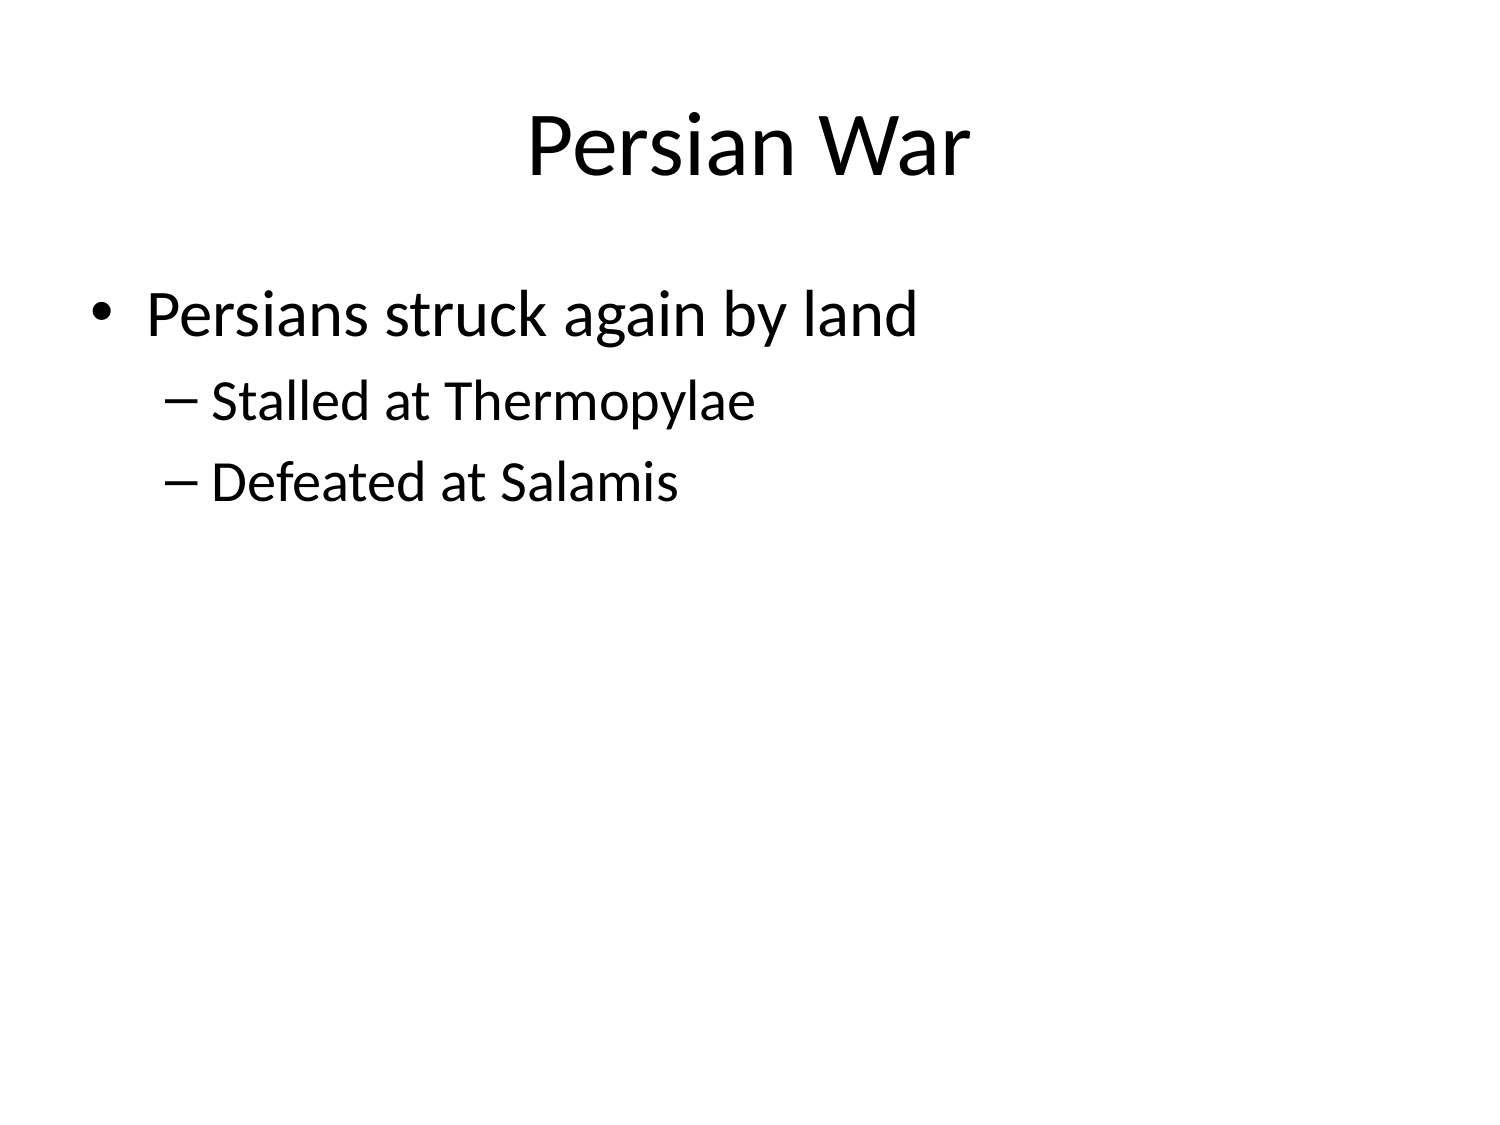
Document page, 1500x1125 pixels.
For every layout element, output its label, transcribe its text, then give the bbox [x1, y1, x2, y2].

list Persians struck again by land Stalled at Thermopylae Defeated at Salamis [75, 262, 1425, 1005]
title Persian War [75, 45, 1425, 233]
